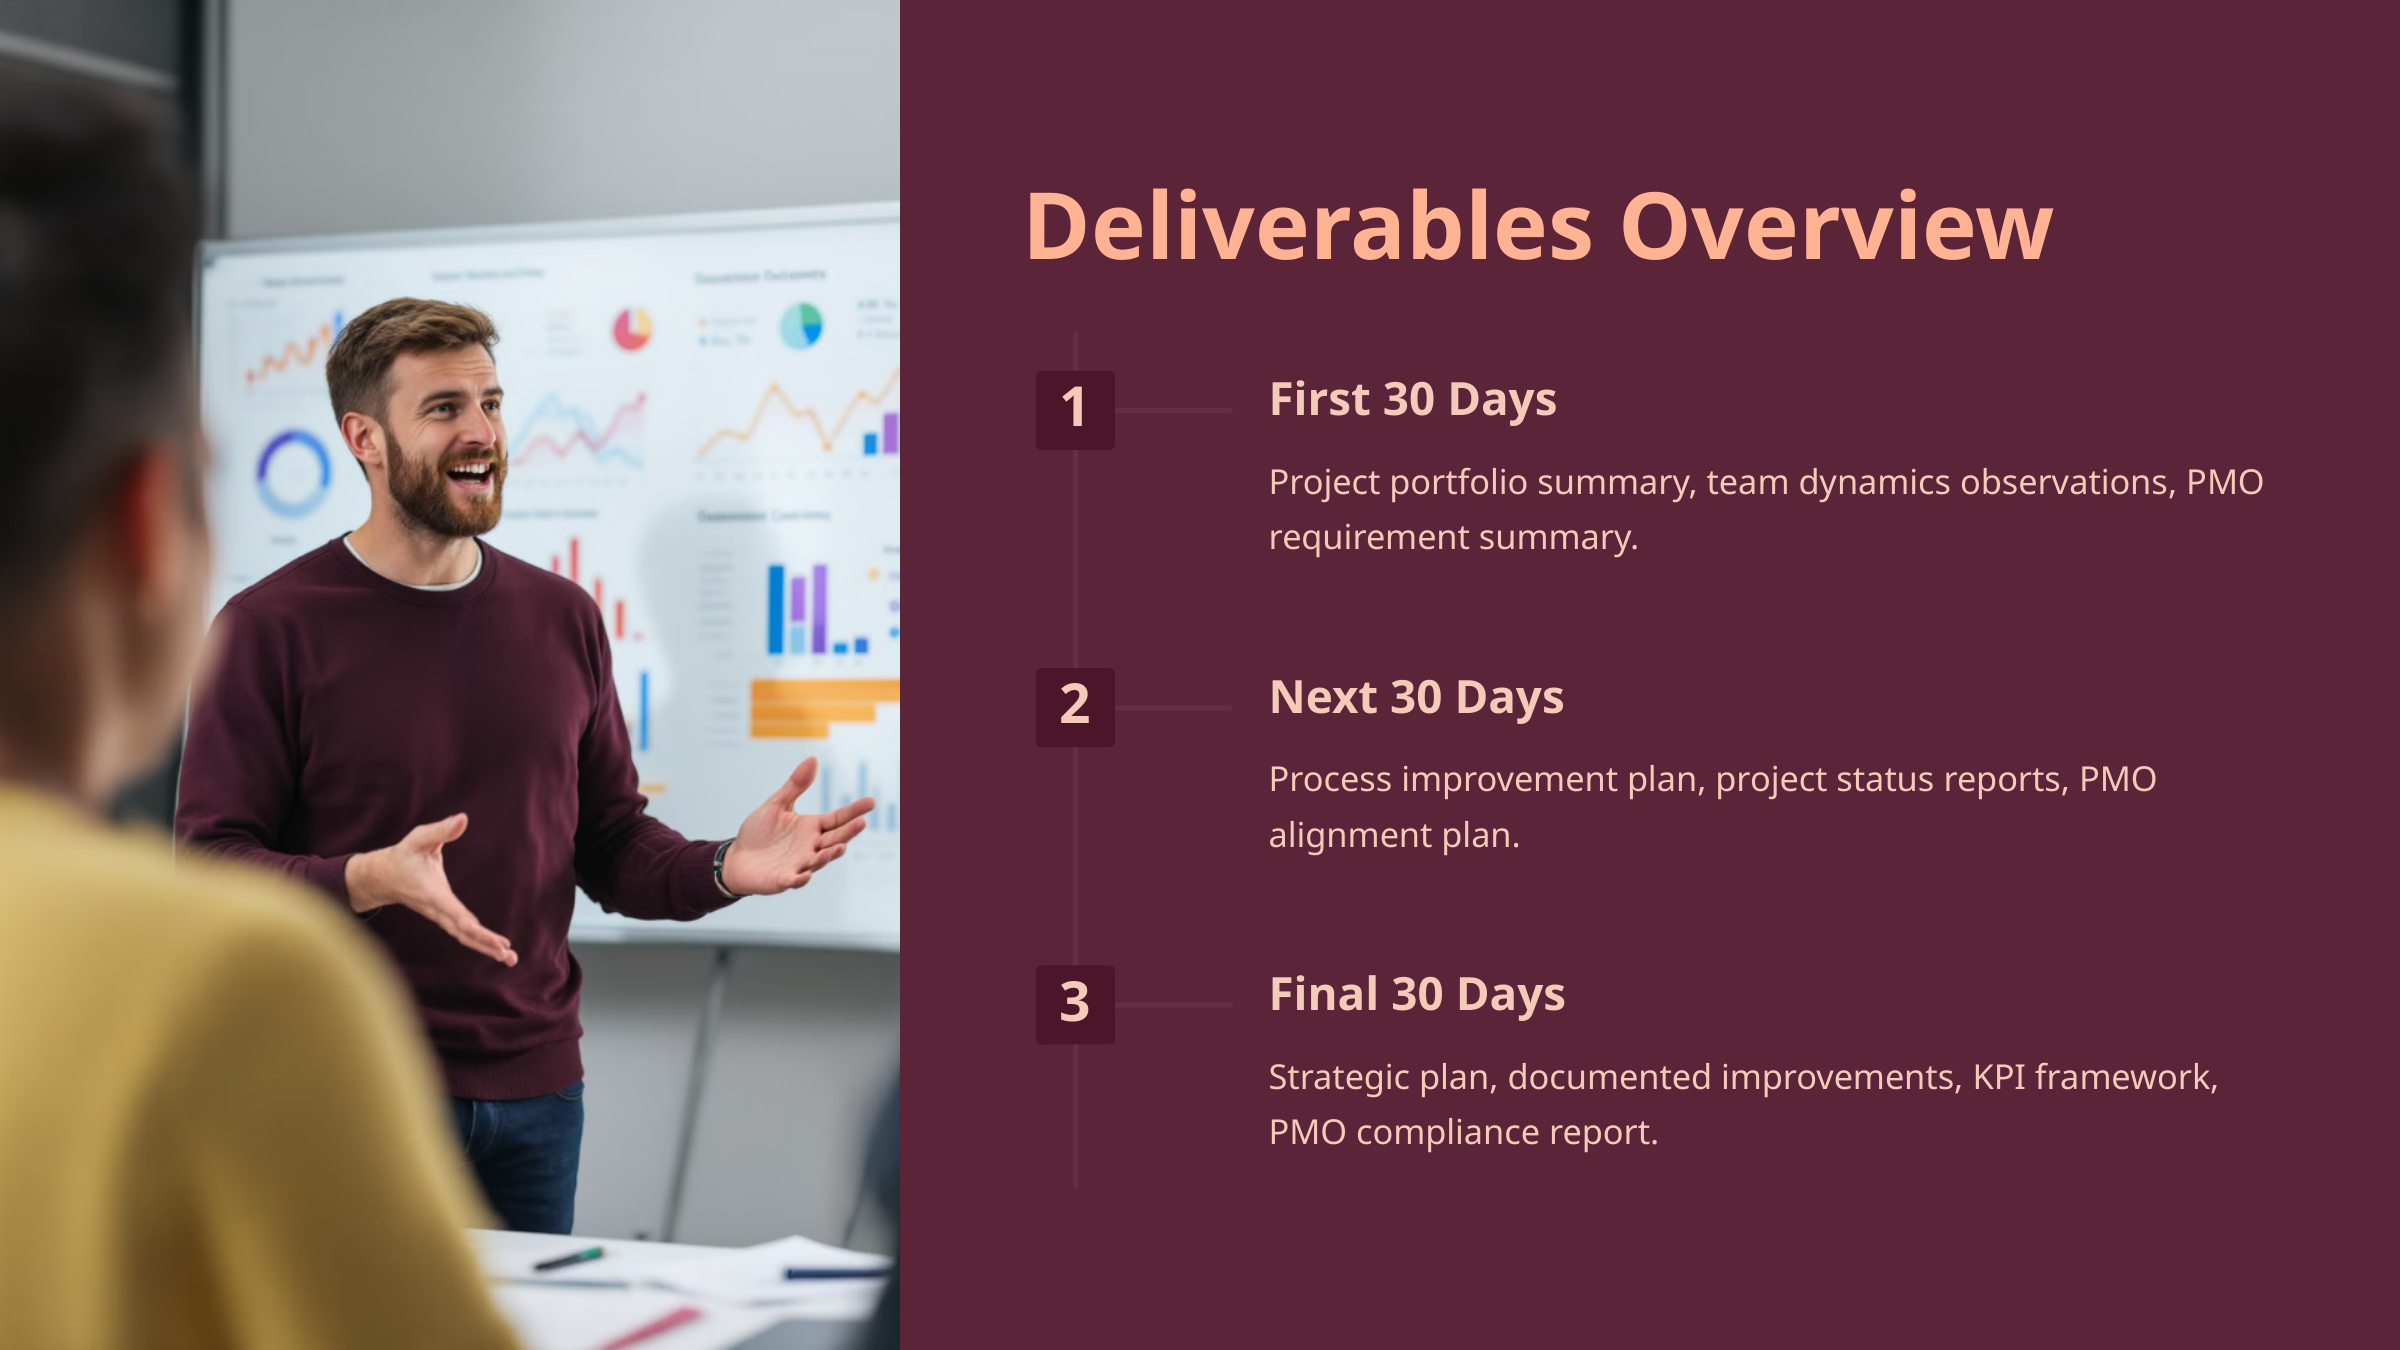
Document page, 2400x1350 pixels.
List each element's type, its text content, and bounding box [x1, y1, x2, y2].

text_box [1073, 450, 1079, 668]
text_box Project portfolio summary, team dynamics observations, PMO requirement summary. [1268, 446, 2278, 559]
text_box Next 30 Days [1268, 663, 1737, 723]
text_box [1036, 370, 1116, 450]
text_box [1115, 408, 1234, 414]
text_box First 30 Days [1268, 366, 1737, 426]
text_box Deliverables Overview [1022, 161, 2021, 279]
text_box [1115, 1002, 1234, 1008]
text_box Process improvement plan, project status reports, PMO alignment plan. [1268, 743, 2278, 856]
text_box Strategic plan, documented improvements, KPI framework, PMO compliance report. [1268, 1040, 2278, 1153]
text_box [1073, 1045, 1079, 1189]
text_box [1036, 668, 1116, 748]
text_box 1 [1061, 382, 1090, 439]
text_box [1036, 965, 1116, 1045]
text_box 2 [1059, 679, 1092, 736]
text_box [1073, 331, 1079, 370]
text_box [1073, 748, 1079, 965]
picture [0, 0, 900, 1350]
text_box Final 30 Days [1268, 961, 1737, 1020]
text_box [1115, 705, 1234, 711]
text_box 3 [1058, 976, 1093, 1034]
